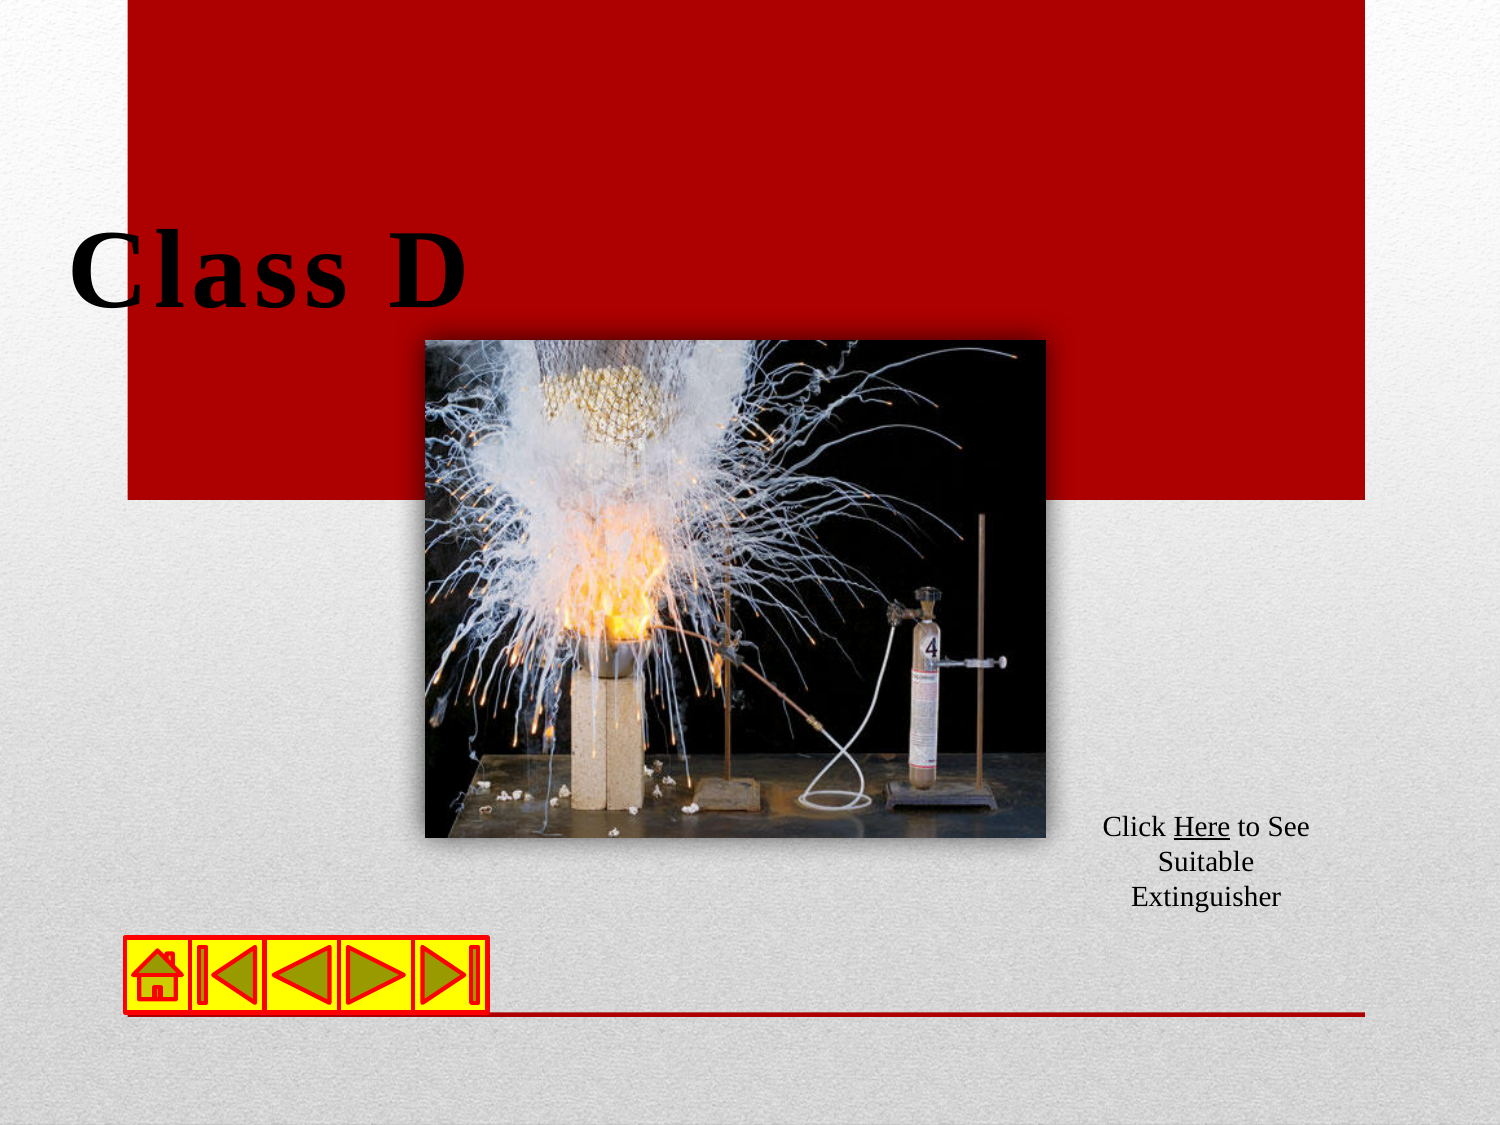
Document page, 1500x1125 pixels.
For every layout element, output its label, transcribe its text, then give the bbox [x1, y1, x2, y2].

text_box Click Here to See Suitable Extinguisher [1074, 799, 1338, 920]
text_box Class D [51, 187, 486, 338]
picture [424, 339, 1047, 839]
